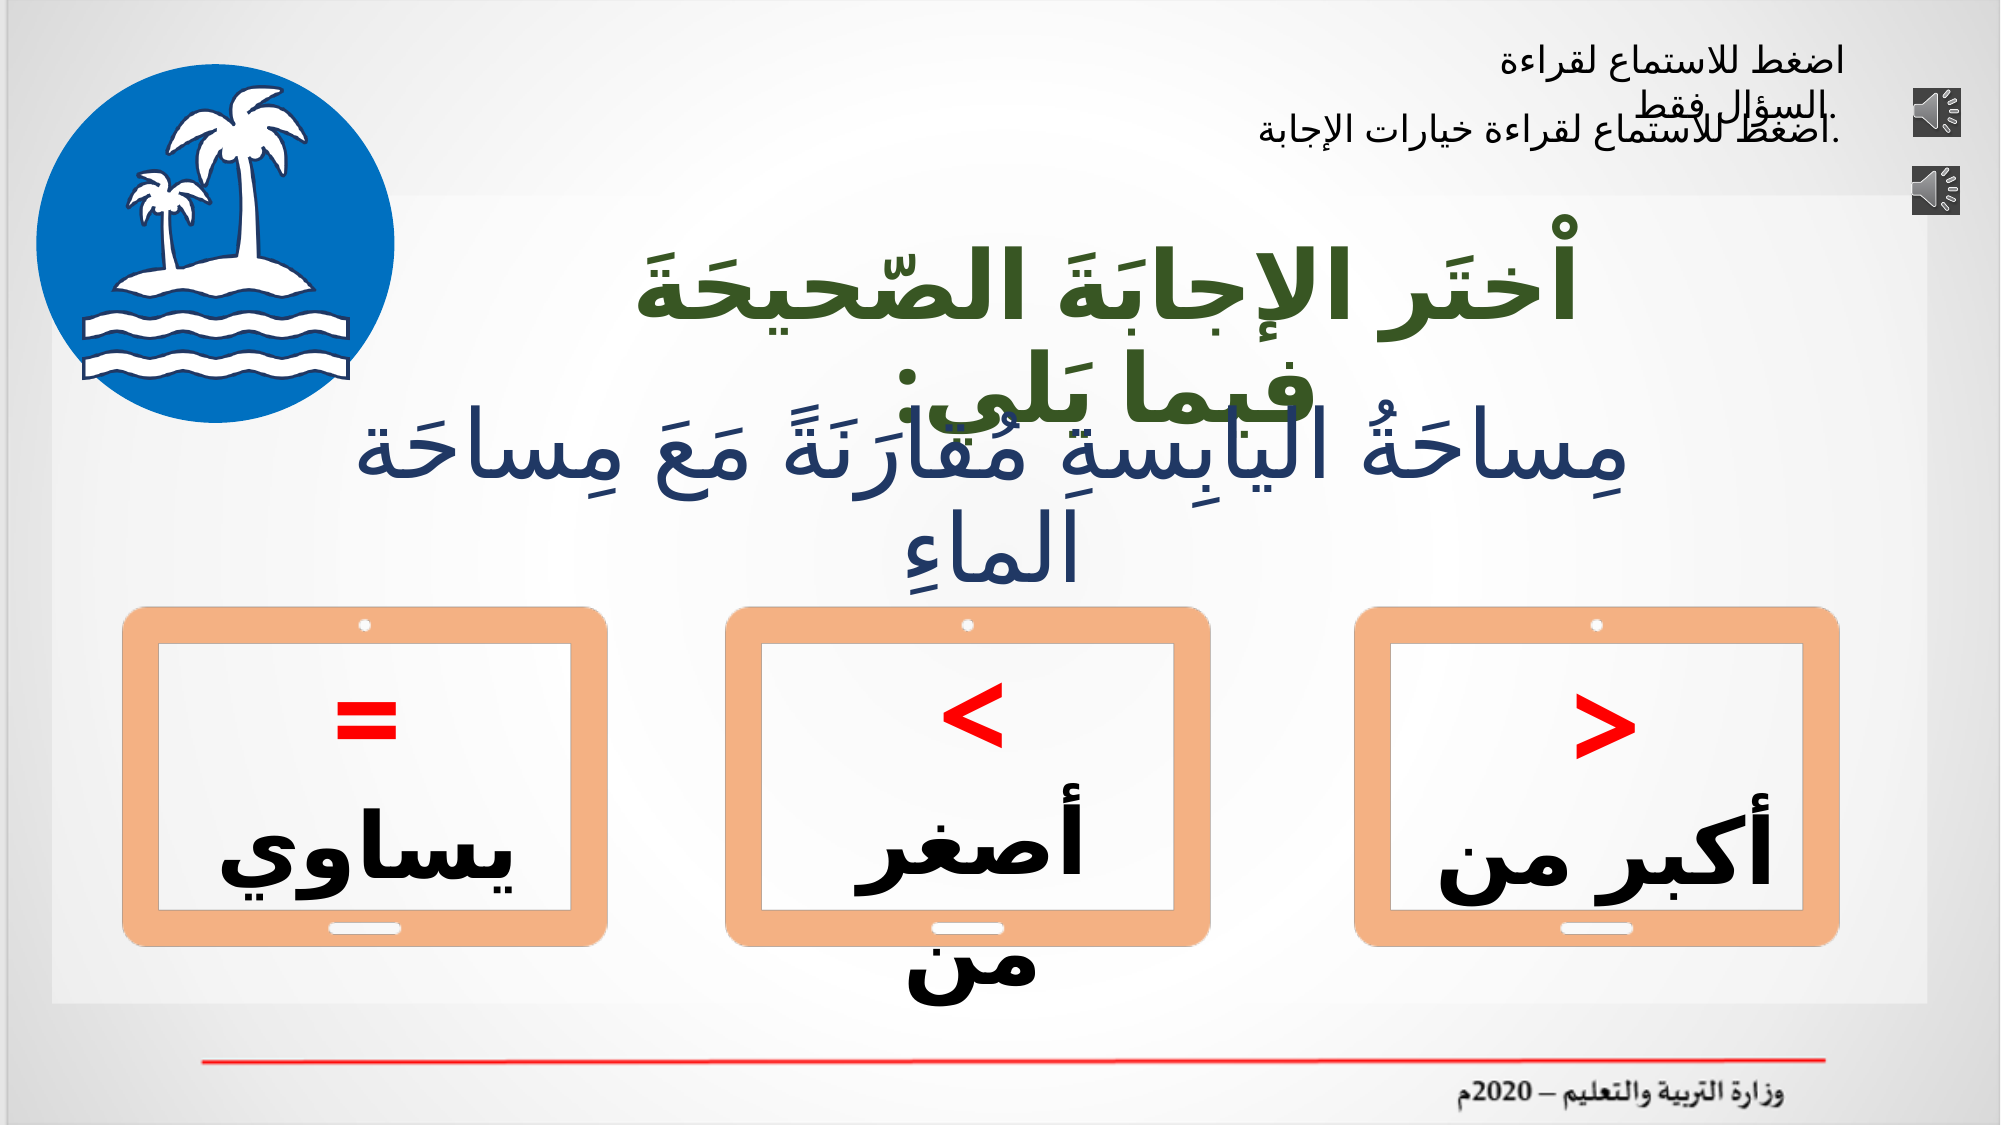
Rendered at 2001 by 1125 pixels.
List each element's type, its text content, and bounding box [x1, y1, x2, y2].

text_box [154, 63, 277, 74]
text_box اضغط للاستماع لقراءة السؤال فقط. [1364, 28, 1861, 97]
text_box [35, 157, 57, 330]
text_box اضغط للاستماع لقراءة خيارات الإجابة. [1230, 97, 1864, 157]
text_box مِساحَةُ اليابِسةِ مُقارَنَةً مَعَ مِساحَة الماءِ [287, 387, 1698, 612]
text_box [111, 391, 320, 424]
text_box [51, 320, 287, 1005]
text_box اْختَر الإجابَةَ الصّحيحَةَ فيما يَلي: [521, 228, 1693, 387]
picture [0, 0, 2001, 1125]
text_box [374, 158, 396, 329]
text_box [374, 194, 1928, 1005]
